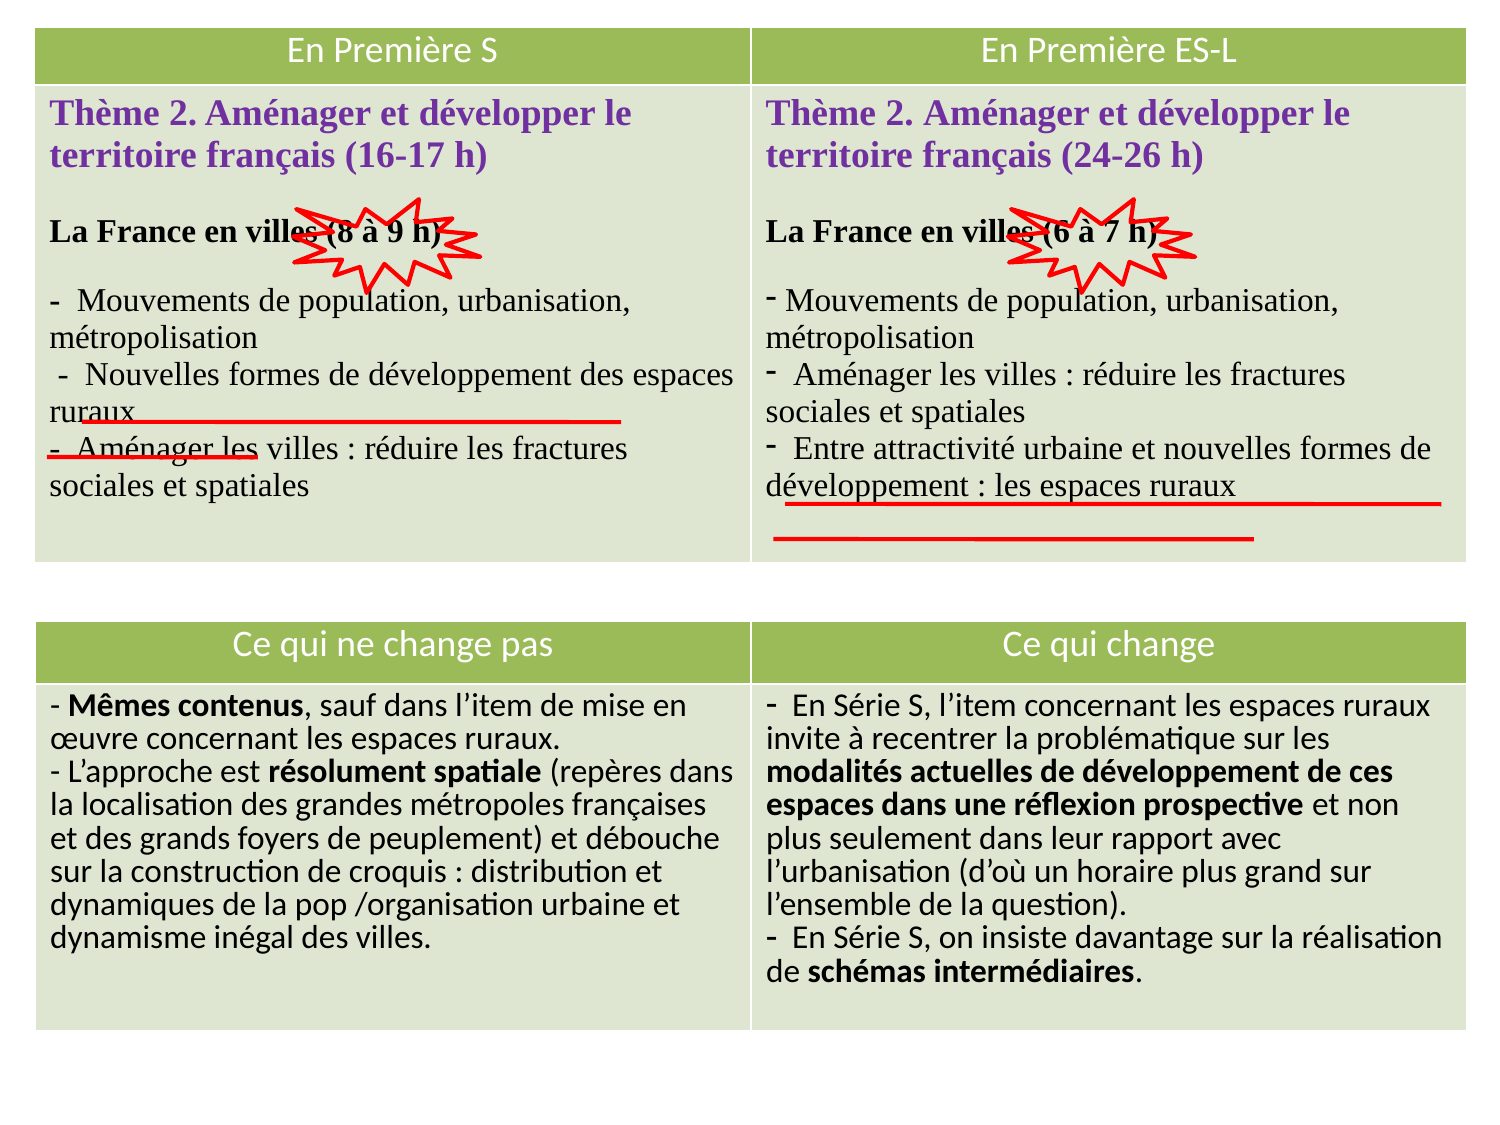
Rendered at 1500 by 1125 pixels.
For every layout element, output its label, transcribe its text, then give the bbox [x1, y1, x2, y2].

text_box [290, 197, 483, 295]
text_box [1005, 197, 1198, 295]
table_cell - Mêmes contenus, sauf dans l’item de mise en œuvre concernant les espaces ruraux. - L’approche est résolument spatiale (repères dans la localisation des grandes métropoles françaises et des grands foyers de peuplement) et débouche sur la construction de croquis : distribution et dynamiques de la pop /organisation urbaine et dynamisme inégal des villes. [36, 685, 750, 1030]
table_header En Première ES-L [752, 28, 1466, 84]
table_header En Première S [35, 28, 750, 84]
table_cell En Série S, l’item concernant les espaces ruraux invite à recentrer la problématique sur les modalités actuelles de développement de ces espaces dans une réflexion prospective et non plus seulement dans leur rapport avec l’urbanisation (d’où un horaire plus grand sur l’ensemble de la question). En Série S, on insiste davantage sur la réalisation de schémas intermédiaires. [752, 685, 1466, 1030]
table_header Ce qui ne change pas [36, 622, 750, 683]
table_header Ce qui change [752, 622, 1466, 683]
table_cell Thème 2. Aménager et développer le territoire français (16-17 h) La France en villes (8 à 9 h) - Mouvements de population, urbanisation, métropolisation - Nouvelles formes de développement des espaces ruraux - Aménager les villes : réduire les fractures sociales et spatiales [35, 86, 750, 562]
table_cell Thème 2. Aménager et développer le territoire français (24-26 h) La France en villes (6 à 7 h) Mouvements de population, urbanisation, métropolisation Aménager les villes : réduire les fractures sociales et spatiales Entre attractivité urbaine et nouvelles formes de développement : les espaces ruraux [752, 86, 1466, 562]
